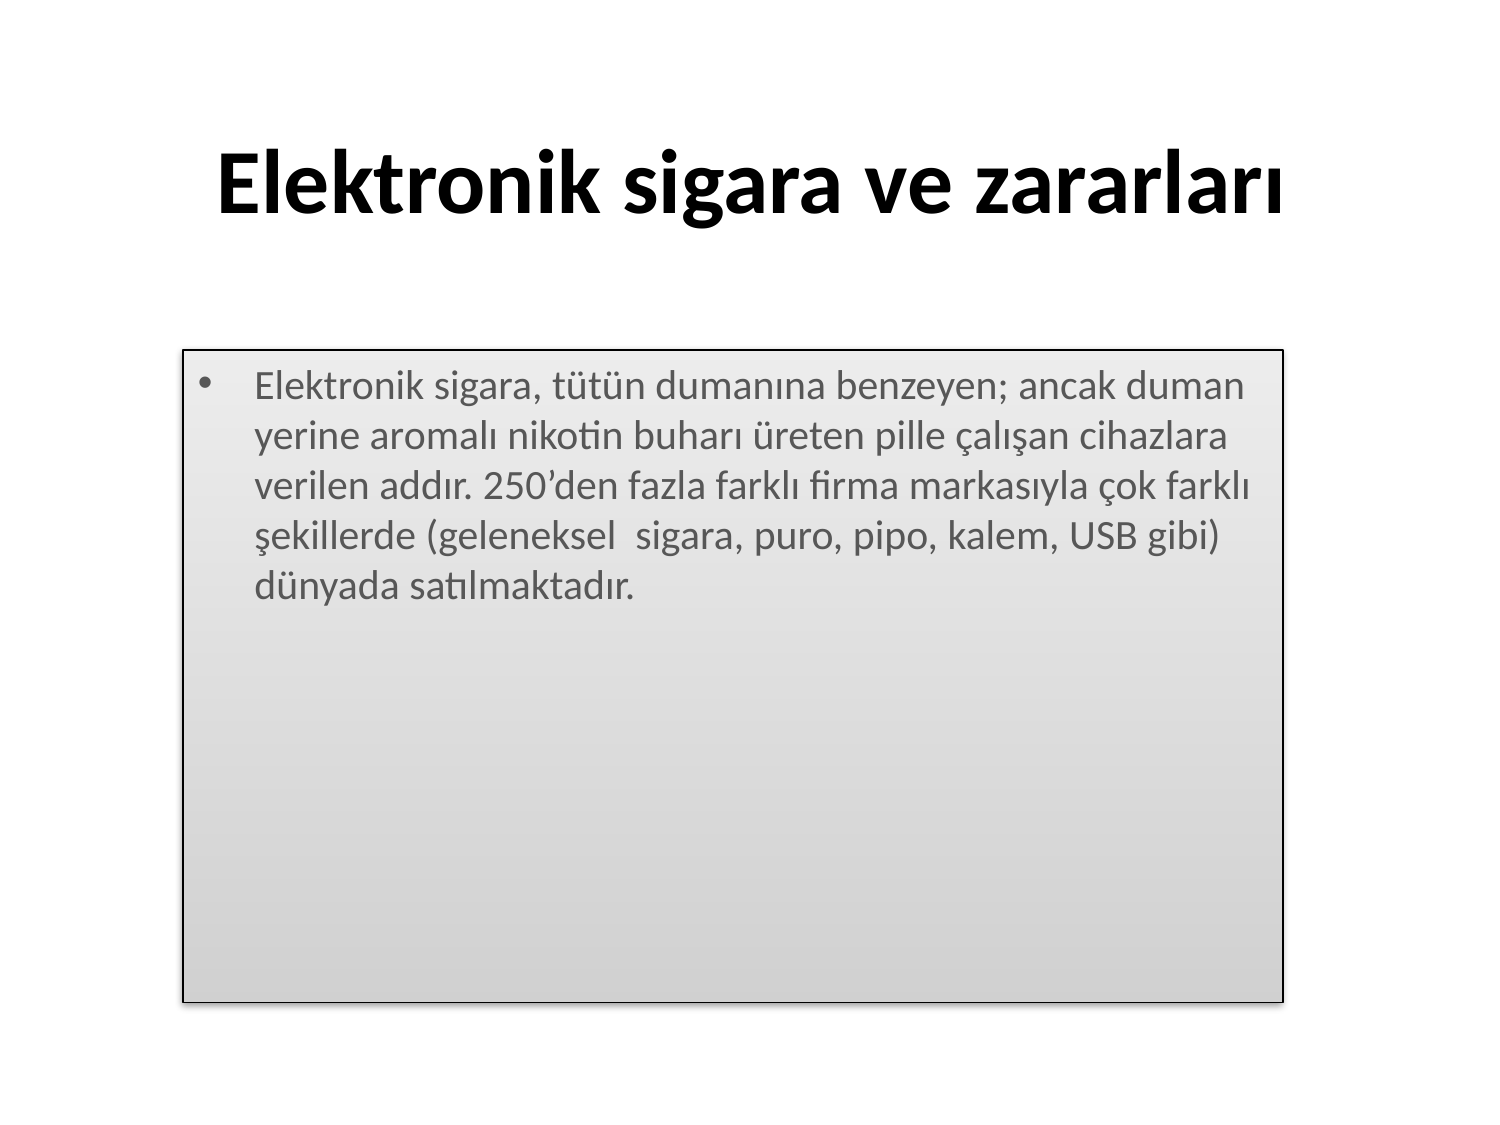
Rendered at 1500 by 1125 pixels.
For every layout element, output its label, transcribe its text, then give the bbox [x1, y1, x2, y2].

title Elektronik sigara ve zararları [76, 75, 1427, 279]
list Elektronik sigara, tütün dumanına benzeyen; ancak duman yerine aromalı nikotin buharı üreten pille çalışan cihazlara verilen addır. 250’den fazla farklı firma markasıyla çok farklı şekillerde (geleneksel sigara, puro, pipo, kalem, USB gibi) dünyada satılmaktadır. [182, 349, 1284, 1003]
